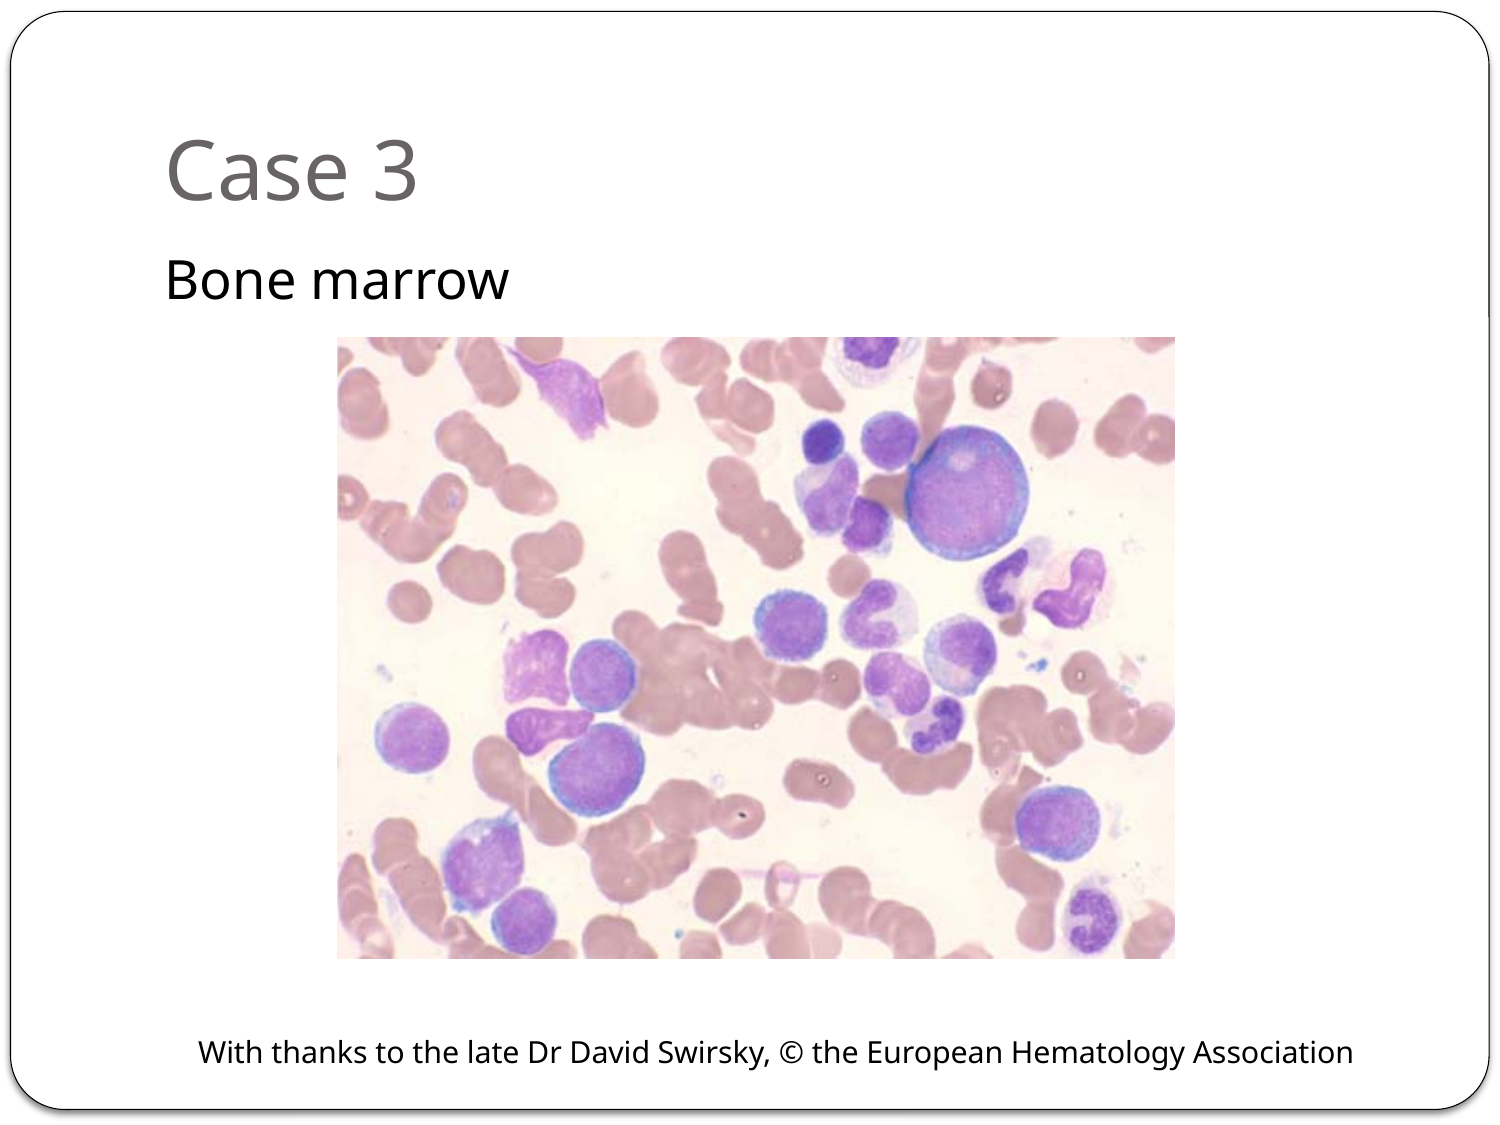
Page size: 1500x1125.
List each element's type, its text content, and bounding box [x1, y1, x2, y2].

text_box With thanks to the late Dr David Swirsky, © the European Hematology Association [137, 1012, 1425, 1100]
title Case 3 [150, 45, 1425, 233]
list Bone marrow [150, 237, 625, 363]
picture [337, 337, 1176, 960]
